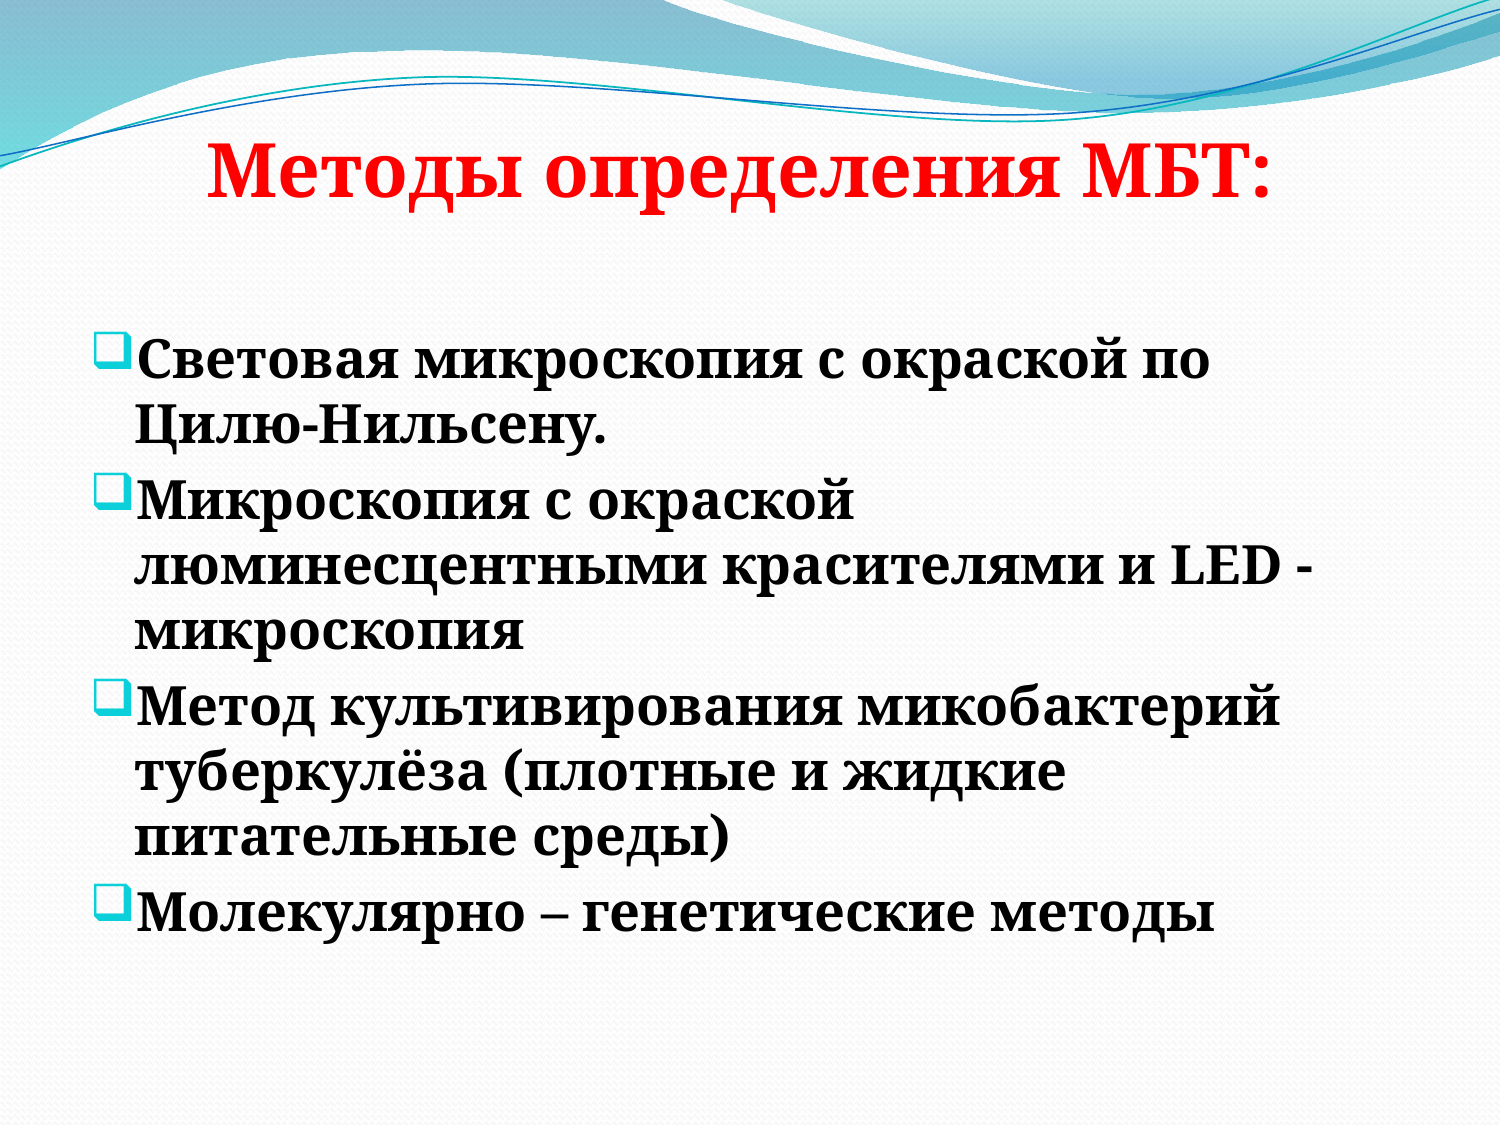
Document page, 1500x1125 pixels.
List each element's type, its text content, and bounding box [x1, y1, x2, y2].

title Методы определения МБТ: [75, 24, 1425, 317]
list Световая микроскопия с окраской по Цилю-Нильсену. Микроскопия с окраской люминесцентными красителями и LED - микроскопия Метод культивирования микобактерий туберкулёза (плотные и жидкие питательные среды) Молекулярно – генетические методы [75, 317, 1425, 1038]
